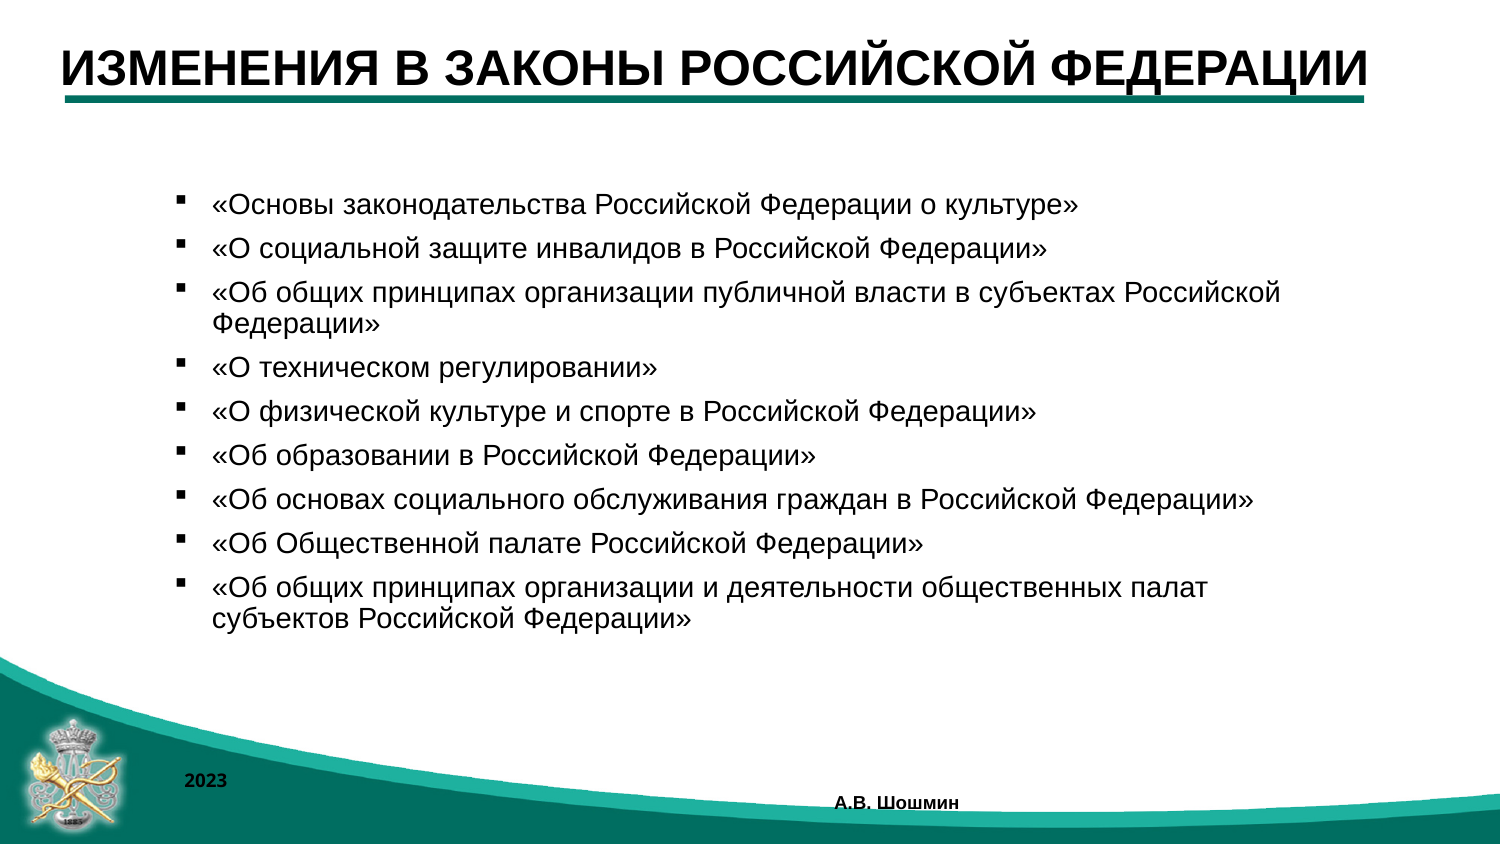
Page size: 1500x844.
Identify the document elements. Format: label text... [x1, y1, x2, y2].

list «Основы законодательства Российской Федерации о культуре» «О социальной защите инвалидов в Российской Федерации» «Об общих принципах организации публичной власти в субъектах Российской Федерации» «О техническом регулировании» «О физической культуре и спорте в Российской Федерации» «Об образовании в Российской Федерации» «Об основах социального обслуживания граждан в Российской Федерации» «Об Общественной палате Российской Федерации» «Об общих принципах организации и деятельности общественных палат субъектов Российской Федерации» [159, 181, 1353, 718]
text_box [64, 94, 1365, 104]
picture [0, 0, 1500, 844]
text_box ИЗМЕНЕНИЯ В ЗАКОНЫ РОССИЙСКОЙ ФЕДЕРАЦИИ [49, 30, 1384, 110]
text_box 2023 А.В. Шошмин [100, 761, 1469, 821]
